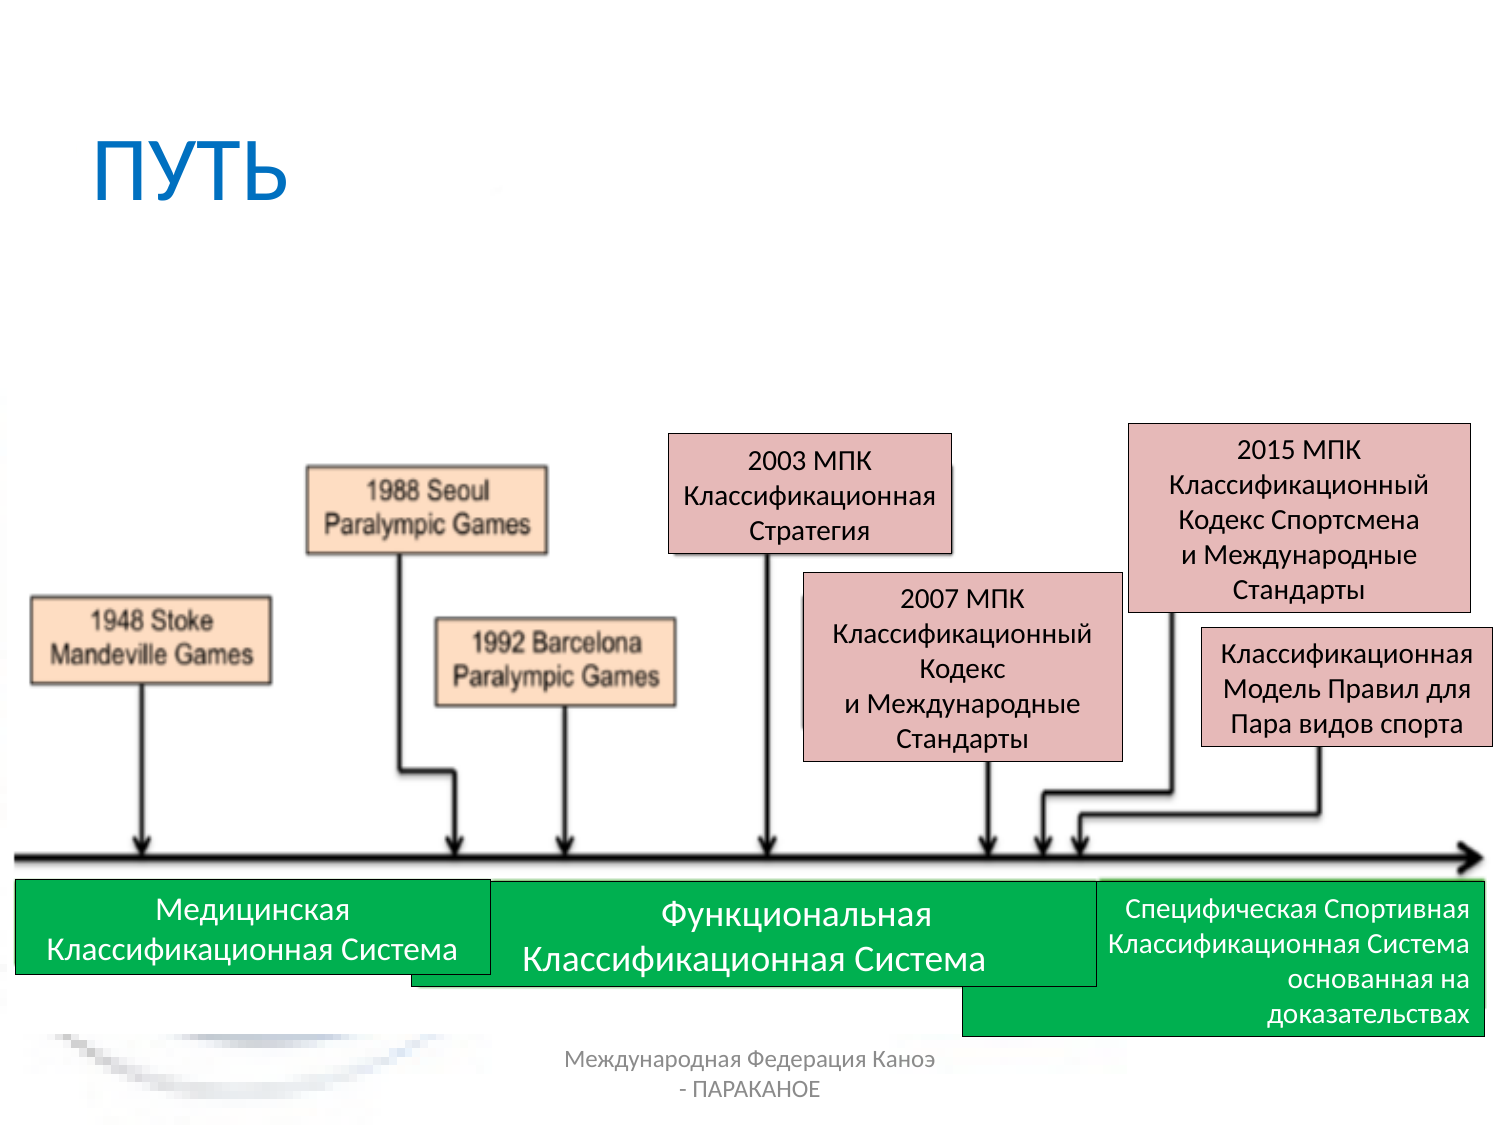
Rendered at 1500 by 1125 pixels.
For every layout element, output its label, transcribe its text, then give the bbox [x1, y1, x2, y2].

footer Международная Федерация Каноэ - ПАРАКАНОЕ [512, 1042, 988, 1103]
picture [6, 5, 1500, 1034]
